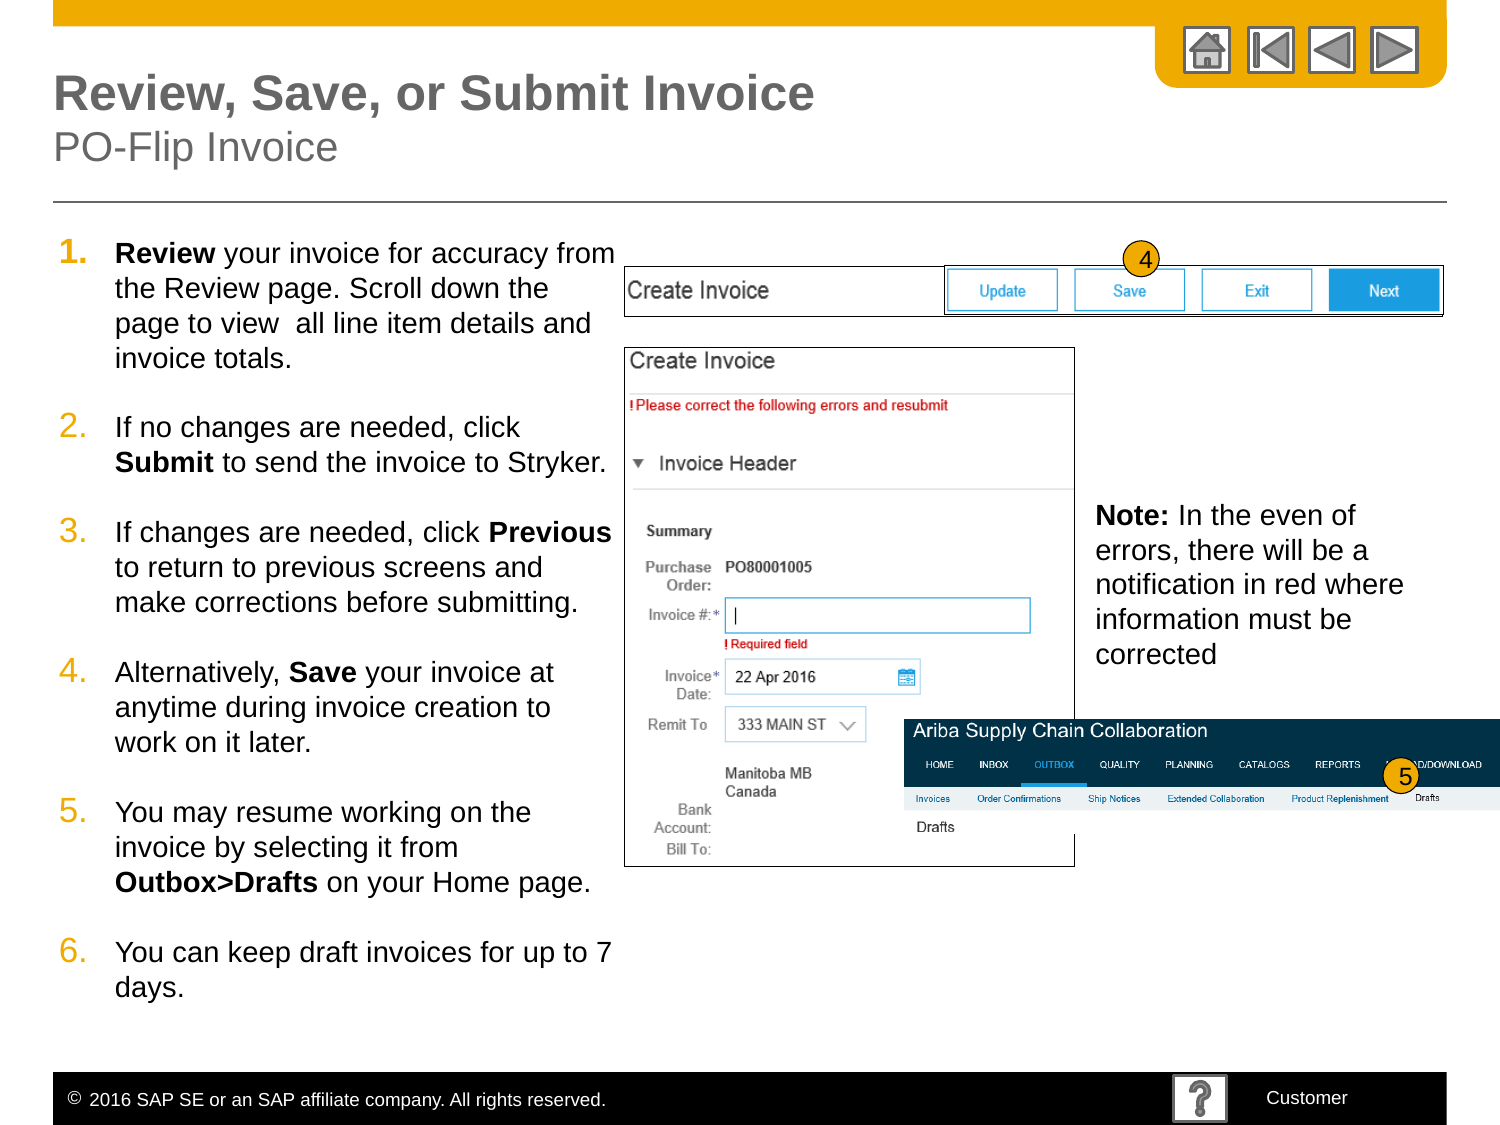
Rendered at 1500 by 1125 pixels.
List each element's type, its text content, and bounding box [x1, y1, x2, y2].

picture [1159, 727, 1164, 736]
picture [939, 724, 944, 736]
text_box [1184, 27, 1418, 74]
picture [624, 347, 1500, 867]
text_box 4 [1123, 240, 1160, 264]
picture [1048, 724, 1054, 736]
title Review, Save, or Submit Invoice PO-Flip Invoice [53, 53, 1447, 178]
text_box Note: In the even of errors, there will be a notification in red where information must be corrected [1095, 495, 1411, 671]
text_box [624, 265, 1444, 317]
picture [991, 727, 997, 740]
text_box Review your invoice for accuracy from the Review page. Scroll down the page to view all line item details and invoice totals. If no changes are needed, click Submit to send the invoice to Stryker. If changes are needed, click Previous to return to previous screens and make corrections before submitting. Alternatively, Save your invoice at anytime during invoice creation to work on it later. You may resume working on the invoice by selecting it from Outbox>Drafts on your Home page. You can keep draft invoices for up to 7 days. [43, 226, 631, 1011]
picture [1137, 724, 1143, 736]
text_box [1172, 1074, 1228, 1123]
picture [1177, 725, 1184, 736]
